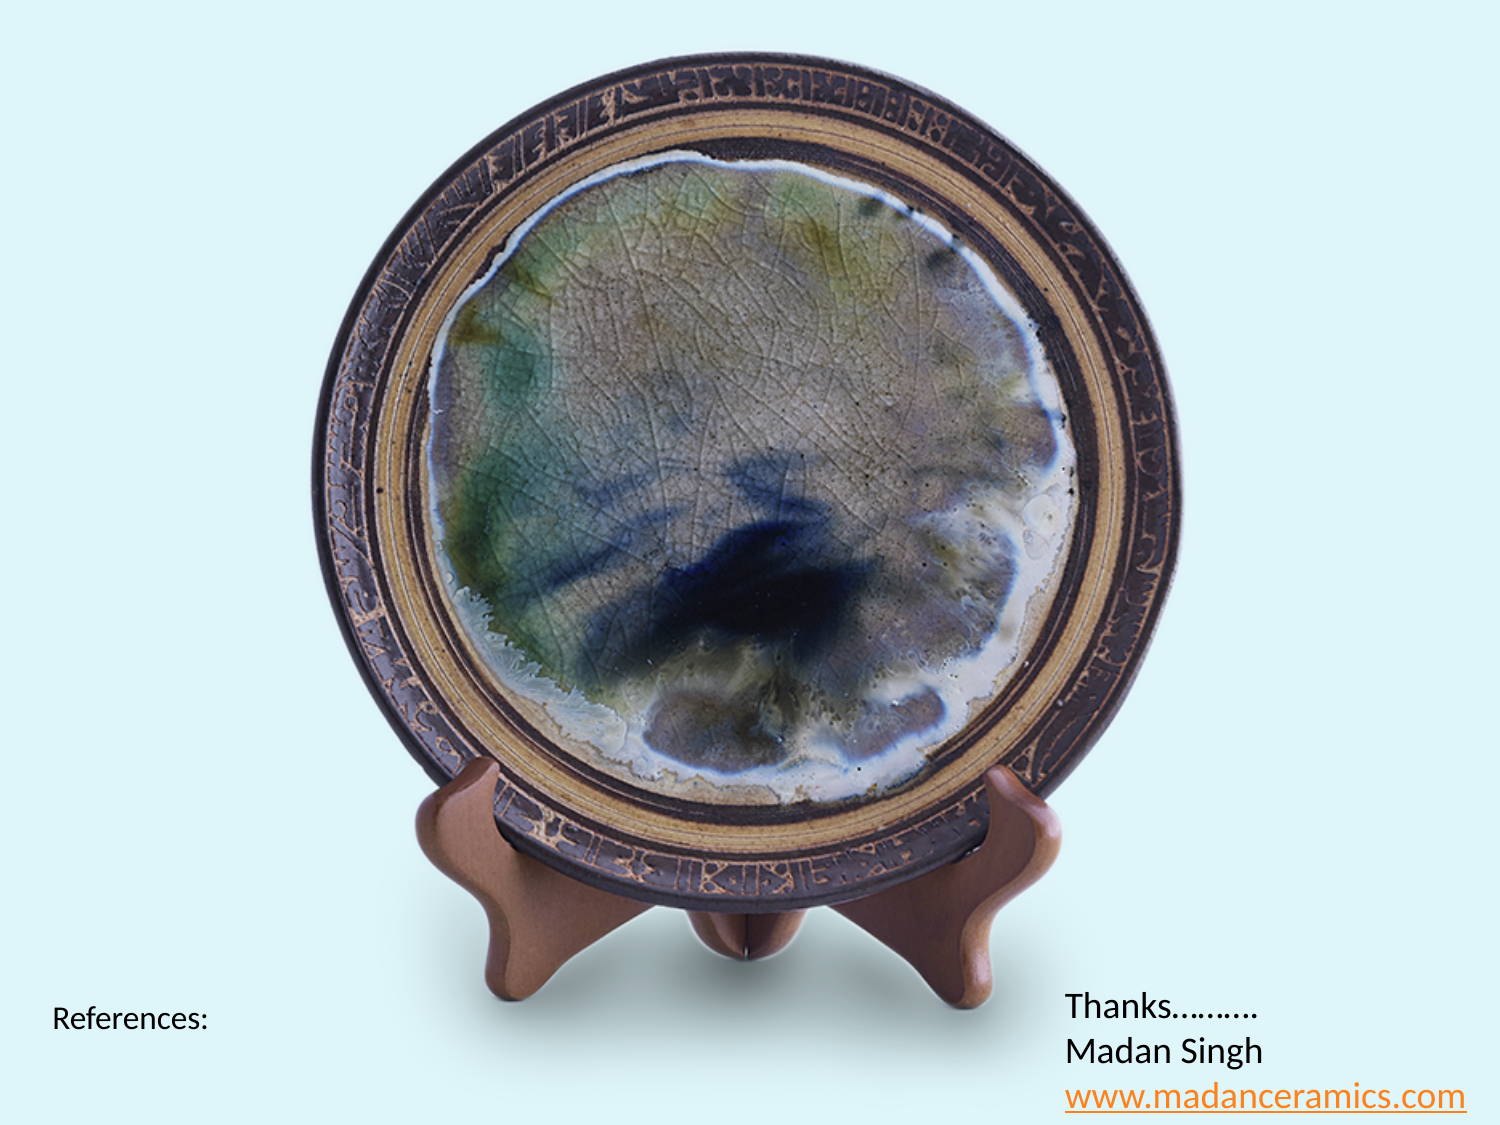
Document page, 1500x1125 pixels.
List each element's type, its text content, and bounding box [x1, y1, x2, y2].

text_box Thanks………. Madan Singh www.madanceramics.com [1315, 973, 1488, 1124]
picture [190, 2, 1313, 1125]
text_box References: Google [37, 988, 185, 1125]
